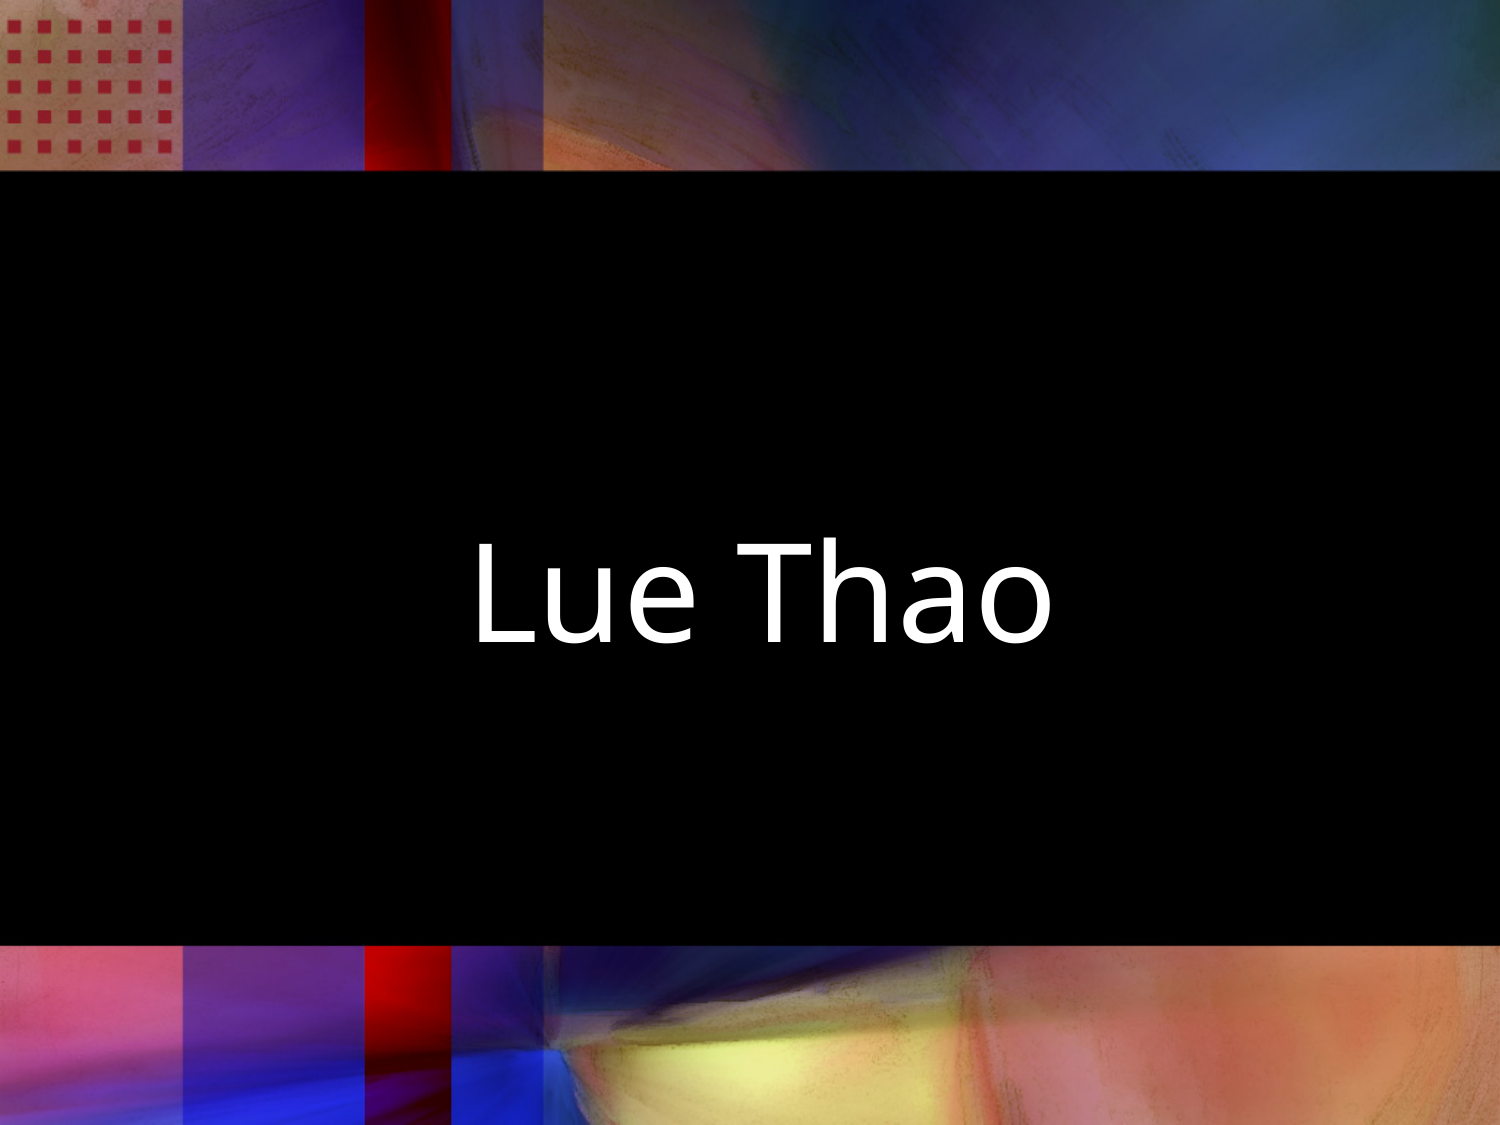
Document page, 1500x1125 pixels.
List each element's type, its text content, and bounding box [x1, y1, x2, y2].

title Lue Thao [99, 499, 1425, 676]
picture [0, 0, 1500, 1125]
